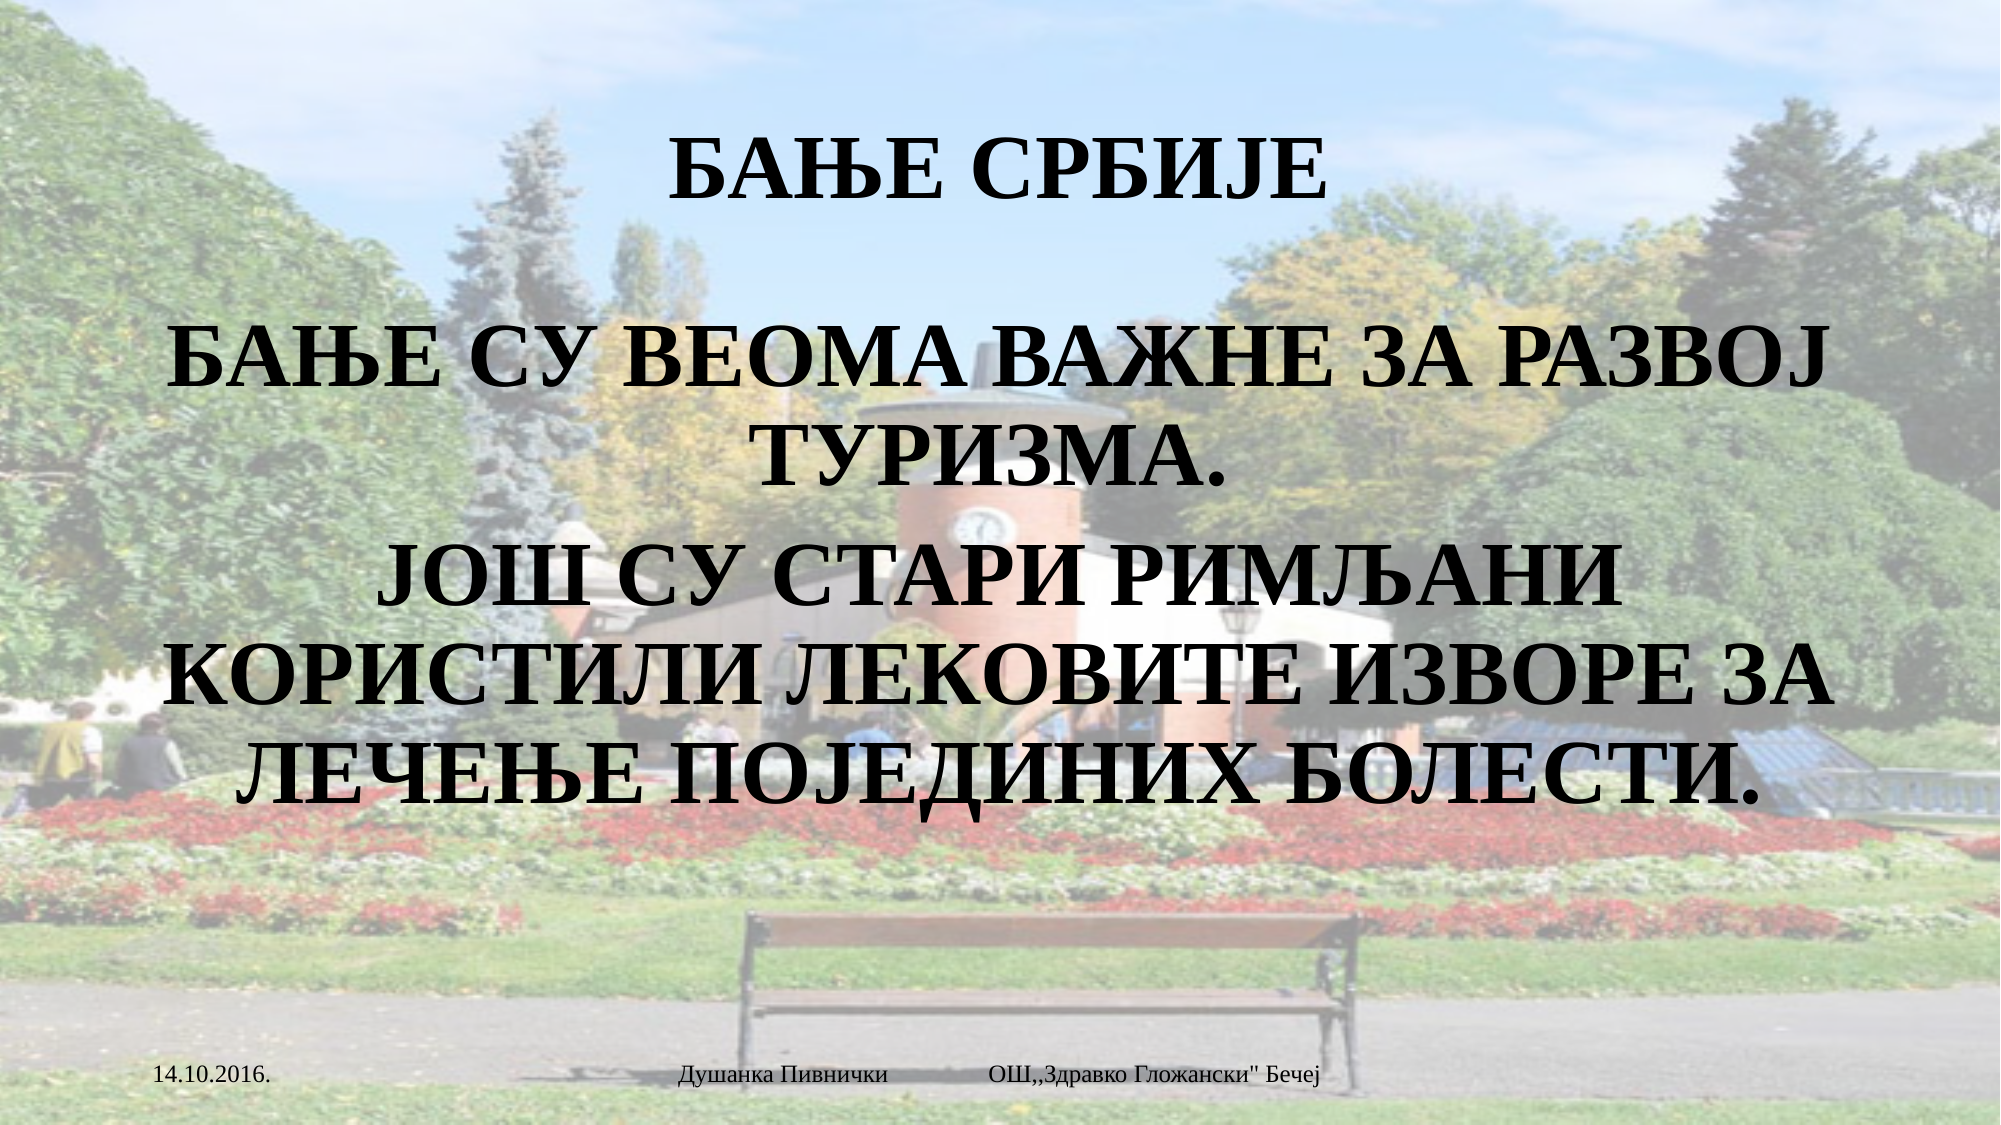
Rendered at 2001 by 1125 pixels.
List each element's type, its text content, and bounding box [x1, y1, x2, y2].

list БАЊЕ СУ ВЕОМА ВАЖНЕ ЗА РАЗВОЈ ТУРИЗМА. ЈОШ СУ СТАРИ РИМЉАНИ КОРИСТИЛИ ЛЕКОВИТЕ ИЗВОРЕ ЗА ЛЕЧЕЊЕ ПОЈЕДИНИХ БОЛЕСТИ. [137, 299, 1863, 1014]
footer Душанка Пивнички ОШ,,Здравко Гложански" Бечеј [662, 1042, 1338, 1103]
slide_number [137, 1042, 588, 1103]
title БАЊЕ СРБИЈЕ [137, 59, 1863, 278]
